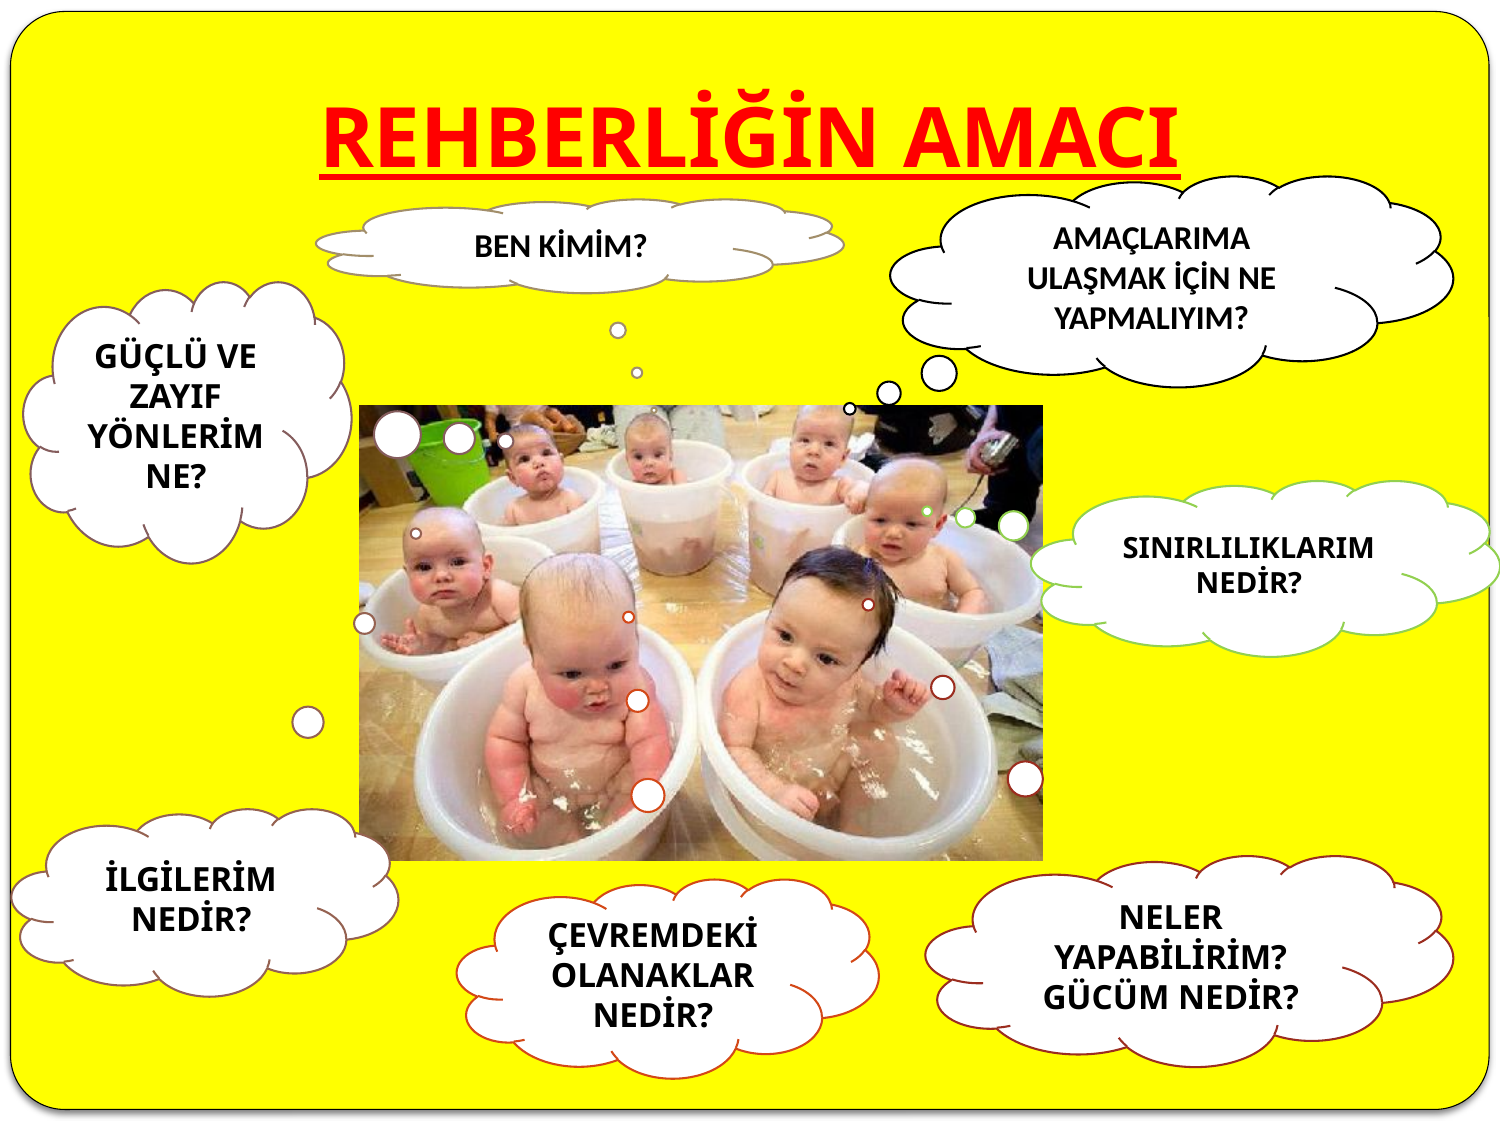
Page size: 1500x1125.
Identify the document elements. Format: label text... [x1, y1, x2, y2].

text_box AMAÇLARIMA ULAŞMAK İÇİN NE YAPMALIYIM? [889, 175, 1455, 389]
text_box NELER YAPABİLİRİM? GÜCÜM NEDİR? [924, 855, 1455, 1069]
text_box BEN KİMİM? [609, 321, 627, 340]
text_box SINIRLILIKLARIM NEDİR? [1047, 479, 1500, 658]
text_box AMAÇLARIMA ULAŞMAK İÇİN NE YAPMALIYIM? [920, 354, 958, 392]
text_box GÜÇLÜ VE ZAYIF YÖNLERİM NE? [22, 281, 353, 565]
text_box BEN KİMİM? [314, 198, 845, 295]
text_box ÇEVREMDEKİ OLANAKLAR NEDİR? [455, 878, 881, 1080]
text_box İLGİLERİM NEDİR? [291, 705, 325, 739]
title REHBERLİĞİN AMACI [75, 11, 1425, 200]
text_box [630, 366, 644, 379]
text_box İLGİLERİM NEDİR? [10, 808, 400, 998]
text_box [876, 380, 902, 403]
picture [359, 405, 1044, 861]
